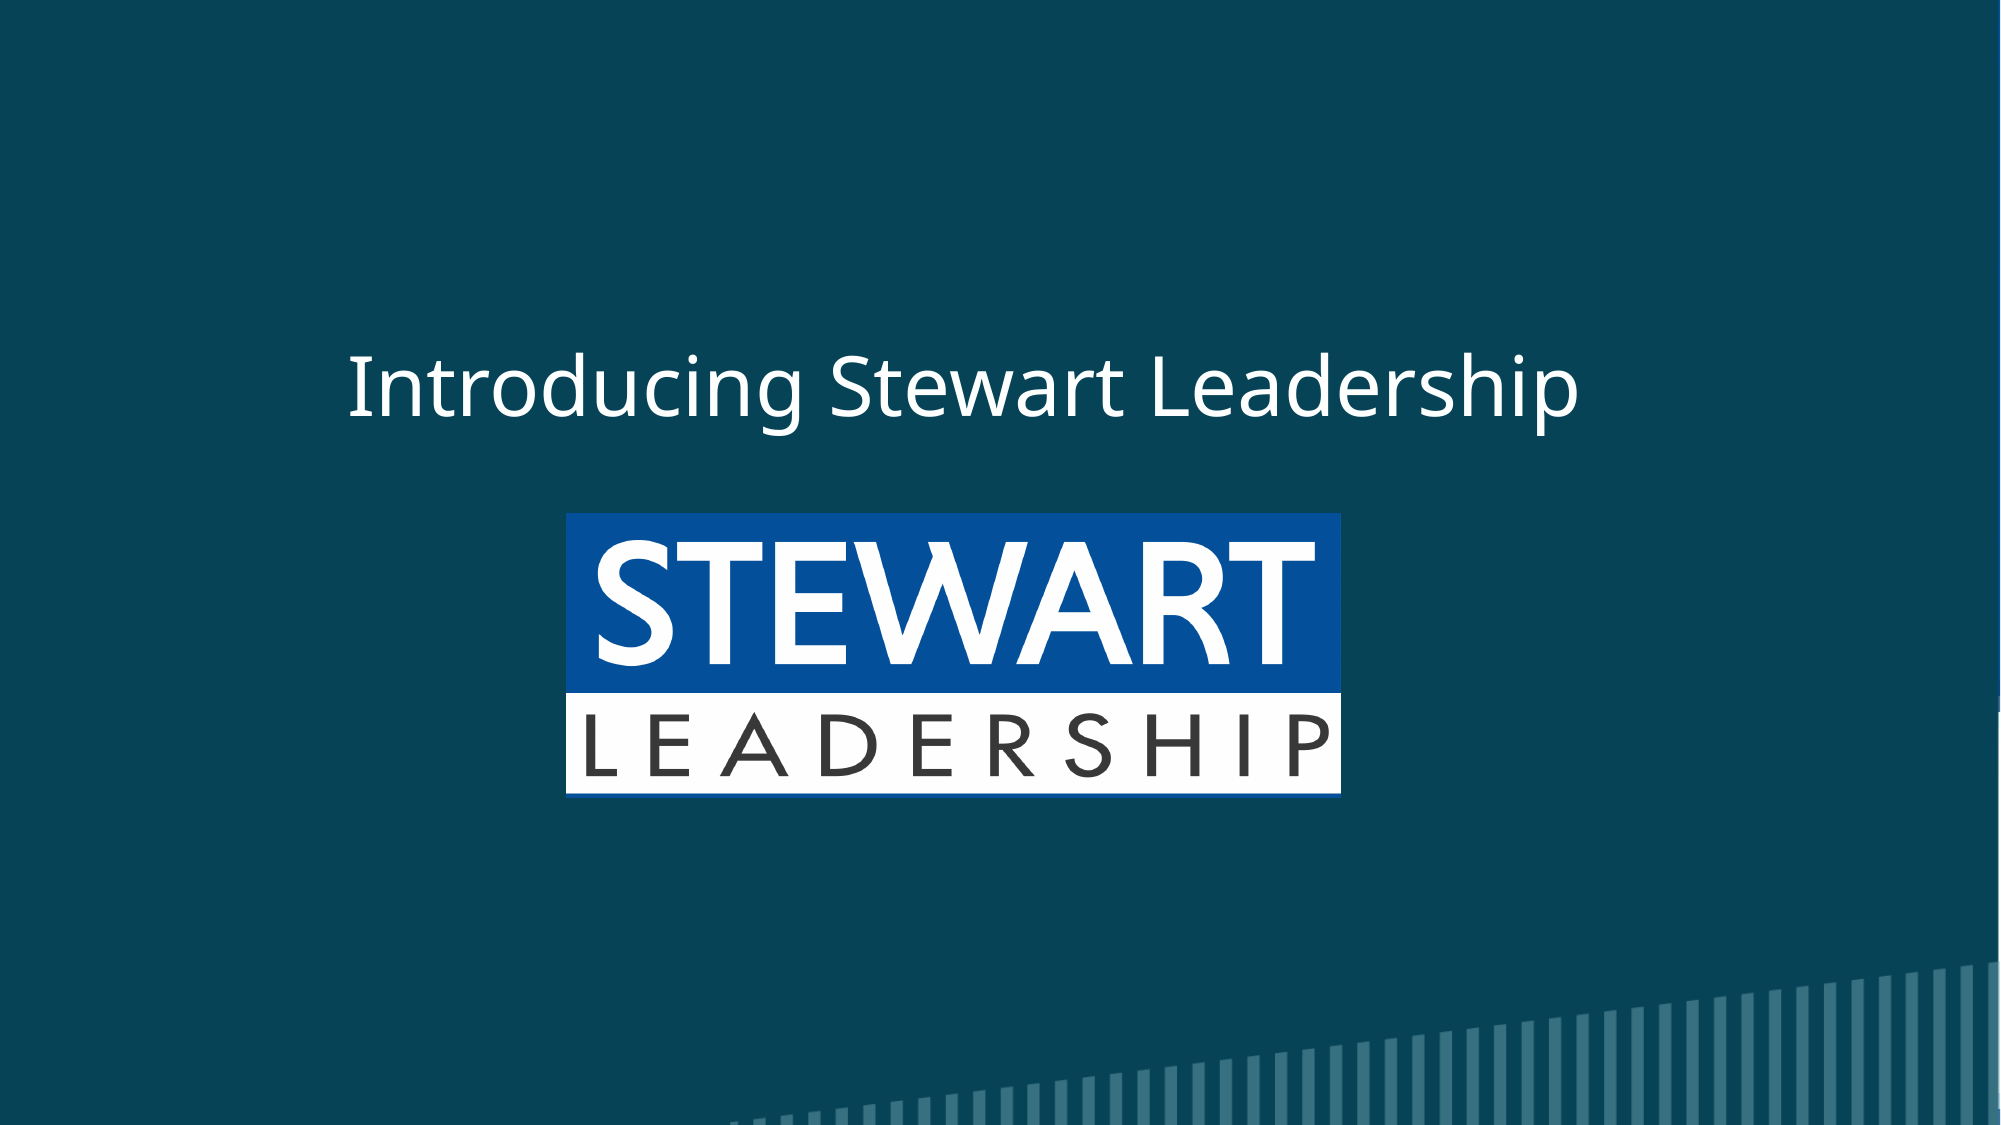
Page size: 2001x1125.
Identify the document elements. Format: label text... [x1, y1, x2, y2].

text_box Introducing Stewart Leadership [56, 326, 1943, 441]
picture [0, 0, 2001, 1125]
